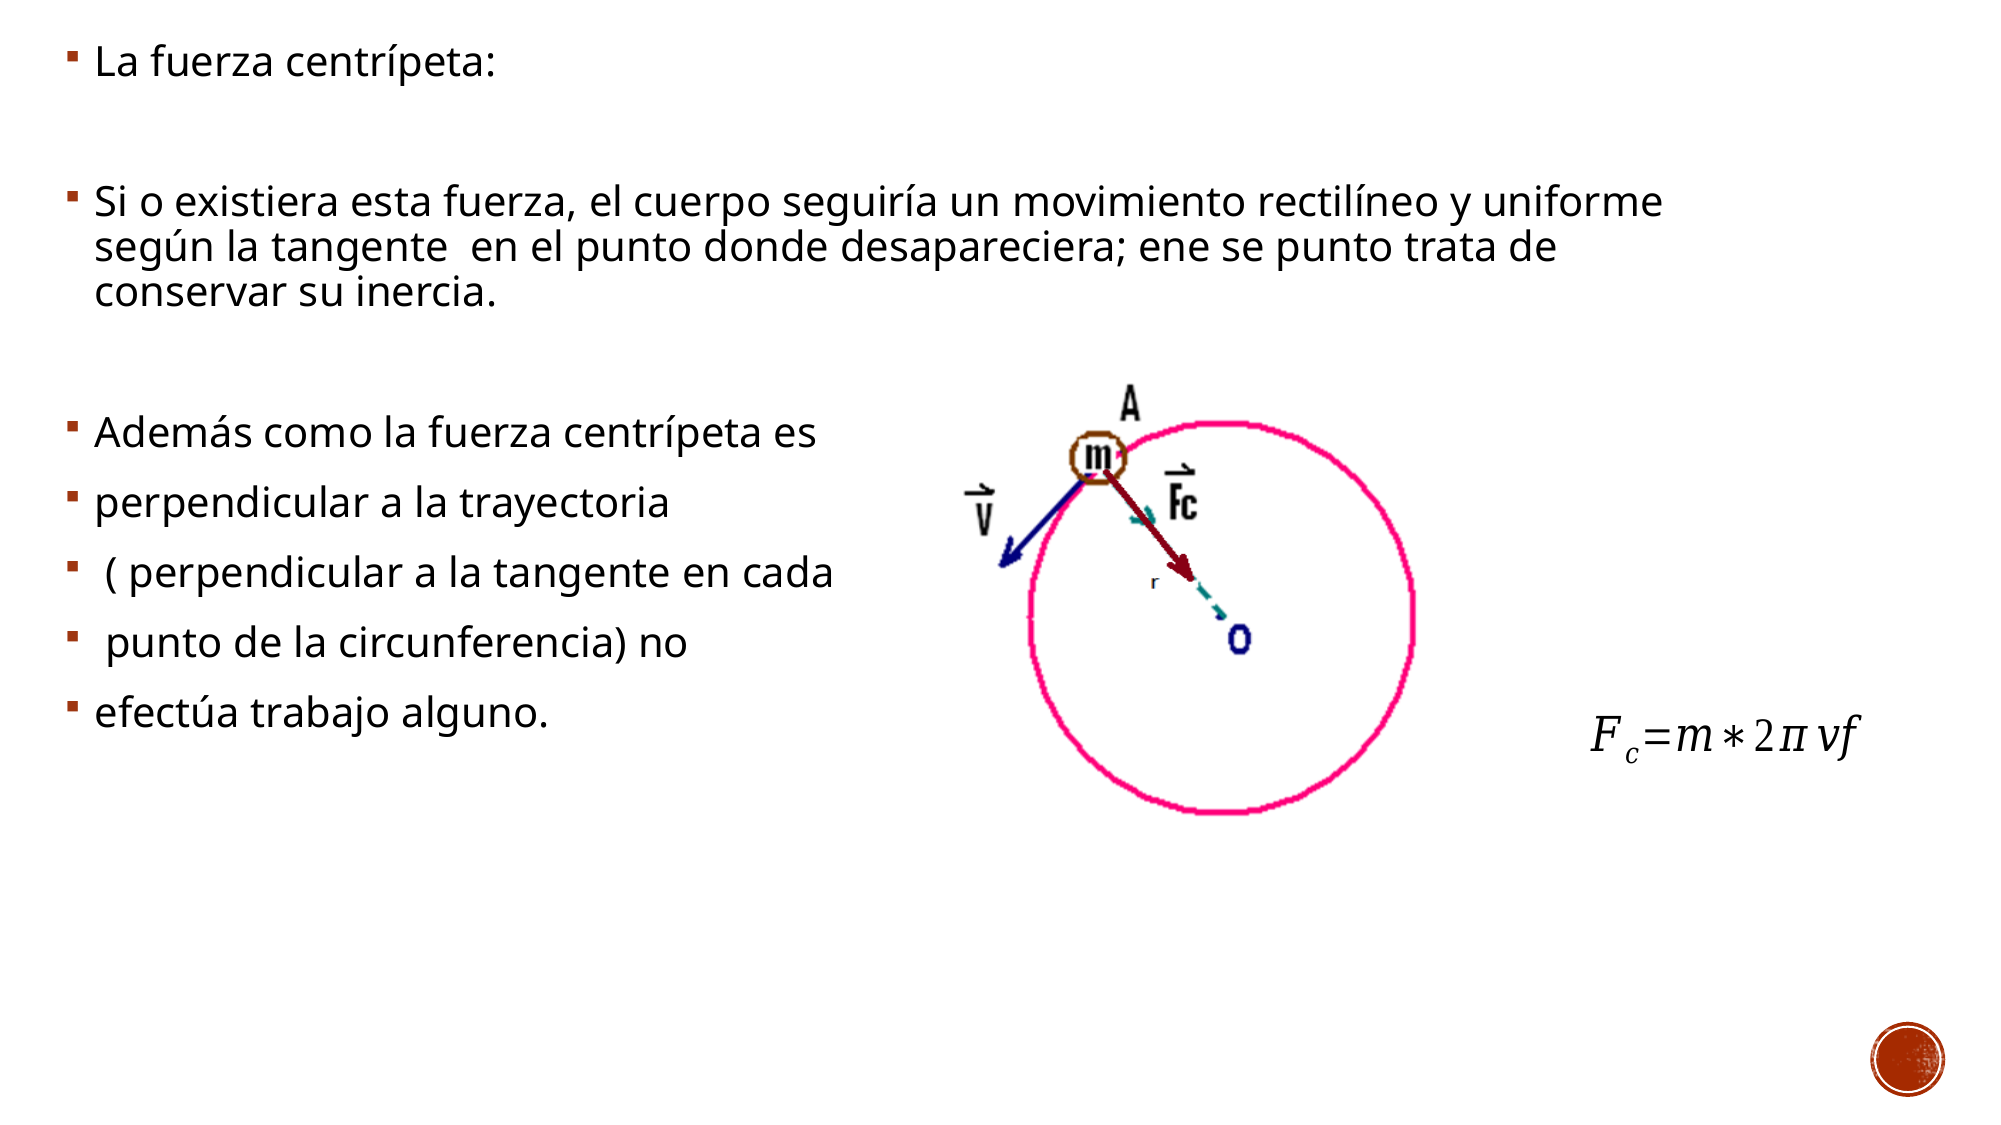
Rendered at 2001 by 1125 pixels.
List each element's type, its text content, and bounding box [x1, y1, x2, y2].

picture [951, 371, 1487, 825]
list La fuerza centrípeta: Si o existiera esta fuerza, el cuerpo seguiría un movimiento rectilíneo y uniforme según la tangente en el punto donde desapareciera; ene se punto trata de conservar su inercia. Además como la fuerza centrípeta es perpendicular a la trayectoria ( perpendicular a la tangente en cada punto de la circunferencia) no efectúa trabajo alguno. [49, 33, 1700, 901]
